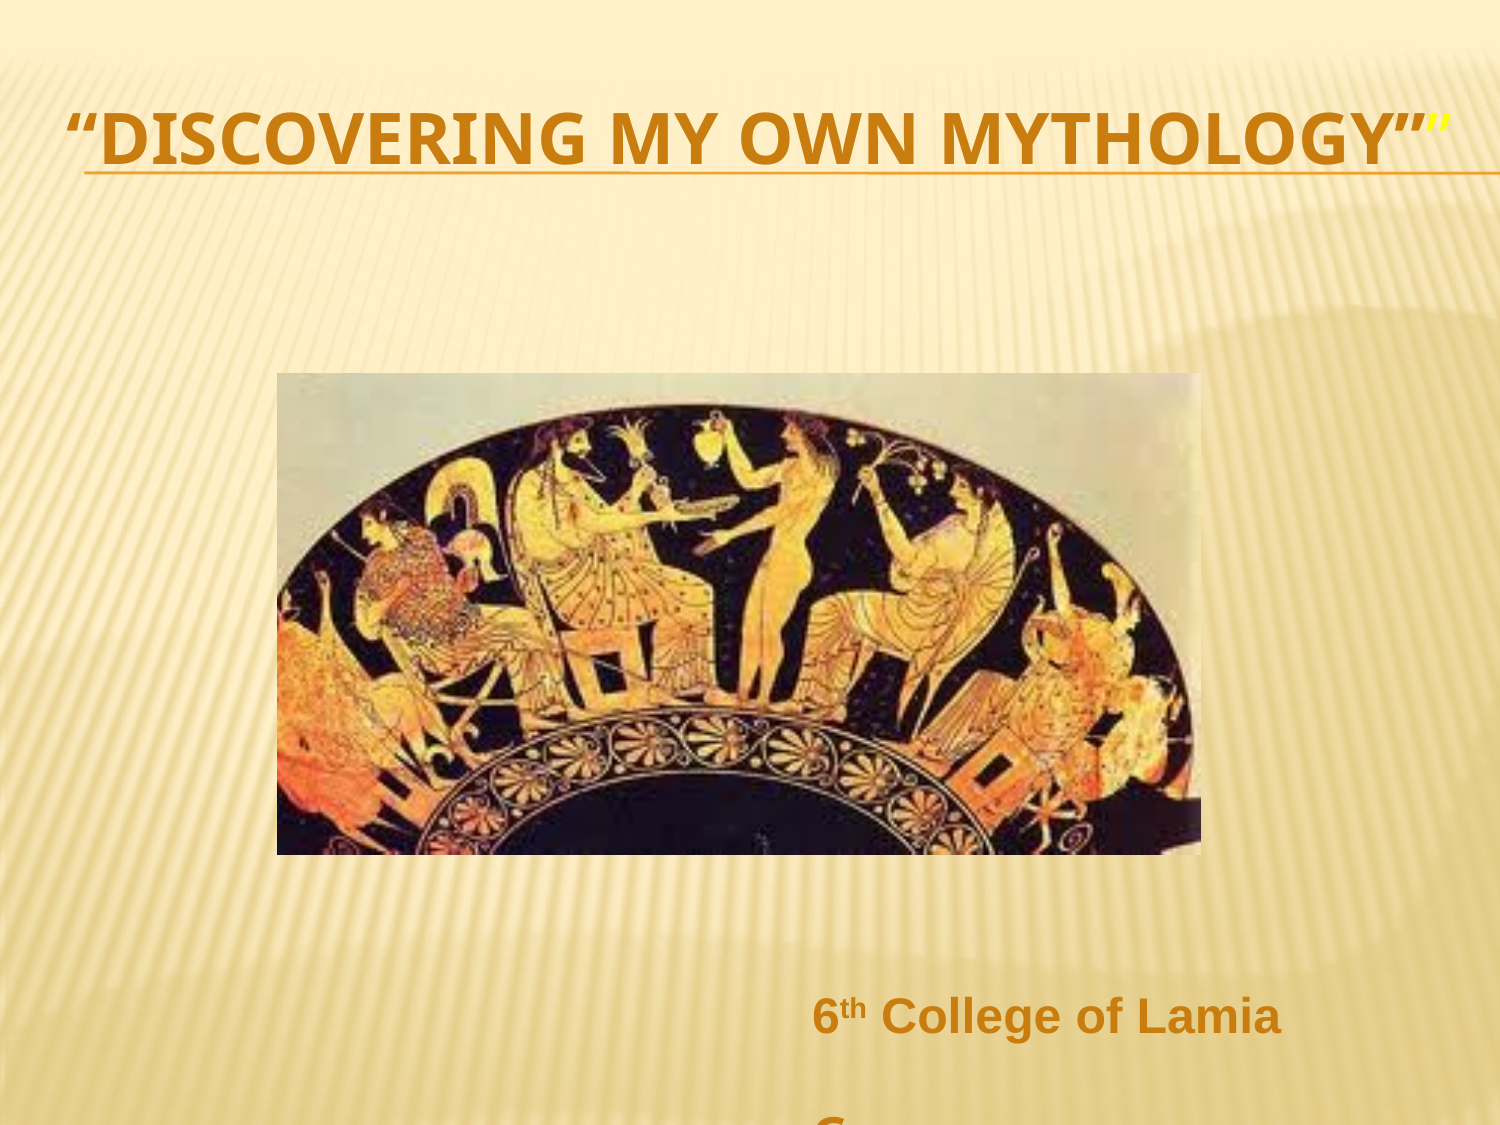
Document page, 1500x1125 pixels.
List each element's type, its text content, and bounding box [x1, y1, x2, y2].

title “Discovering my own mythologυ”” [0, 0, 1500, 188]
picture [277, 373, 1201, 855]
text_box 6th College of Lamia Greece [797, 975, 1447, 1125]
